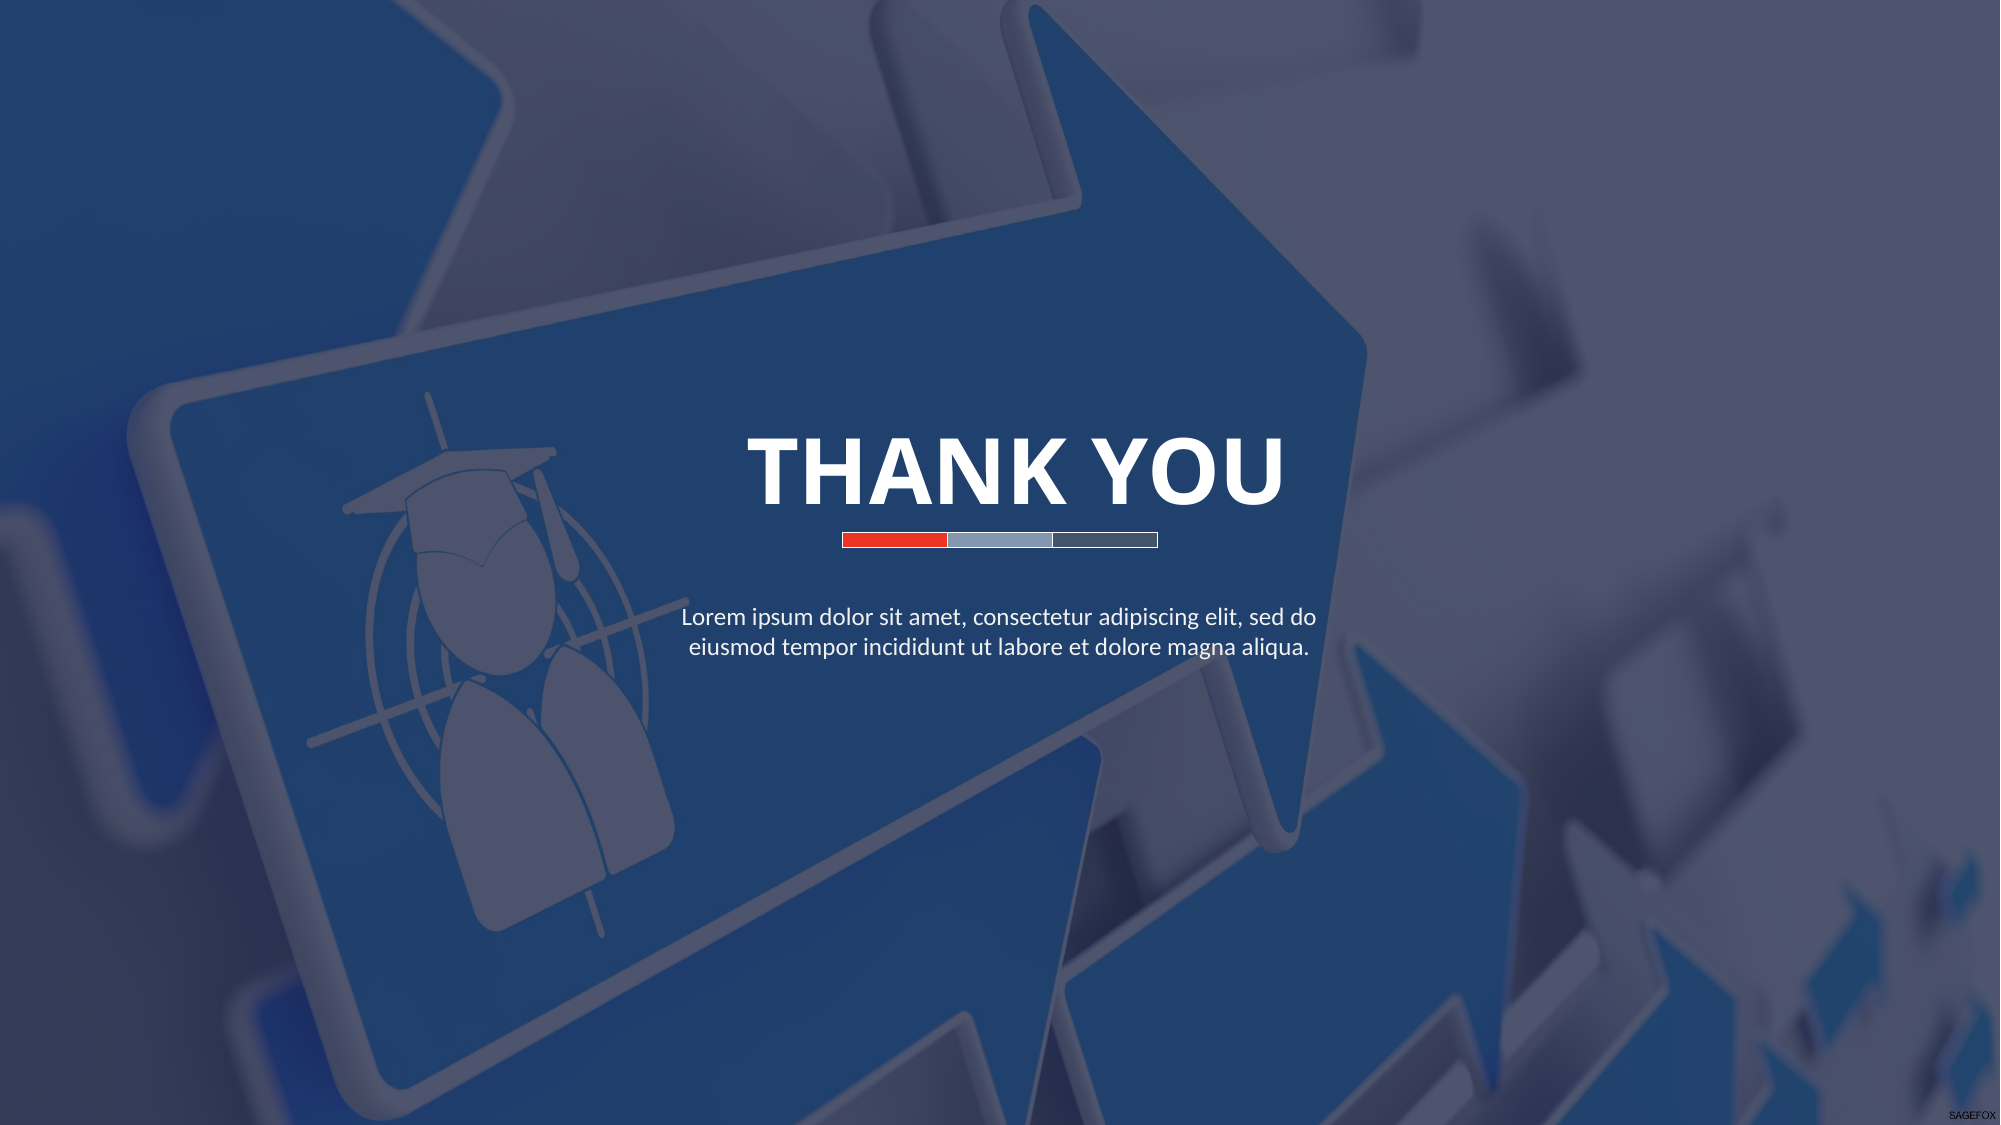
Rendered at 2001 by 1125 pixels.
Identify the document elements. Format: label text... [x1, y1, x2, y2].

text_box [842, 532, 1158, 548]
text_box THANK YOU [565, 405, 1470, 531]
text_box Lorem ipsum dolor sit amet, consectetur adipiscing elit, sed do eiusmod tempor incididunt ut labore et dolore magna aliqua. [660, 593, 1340, 668]
picture [1925, 0, 2001, 1125]
